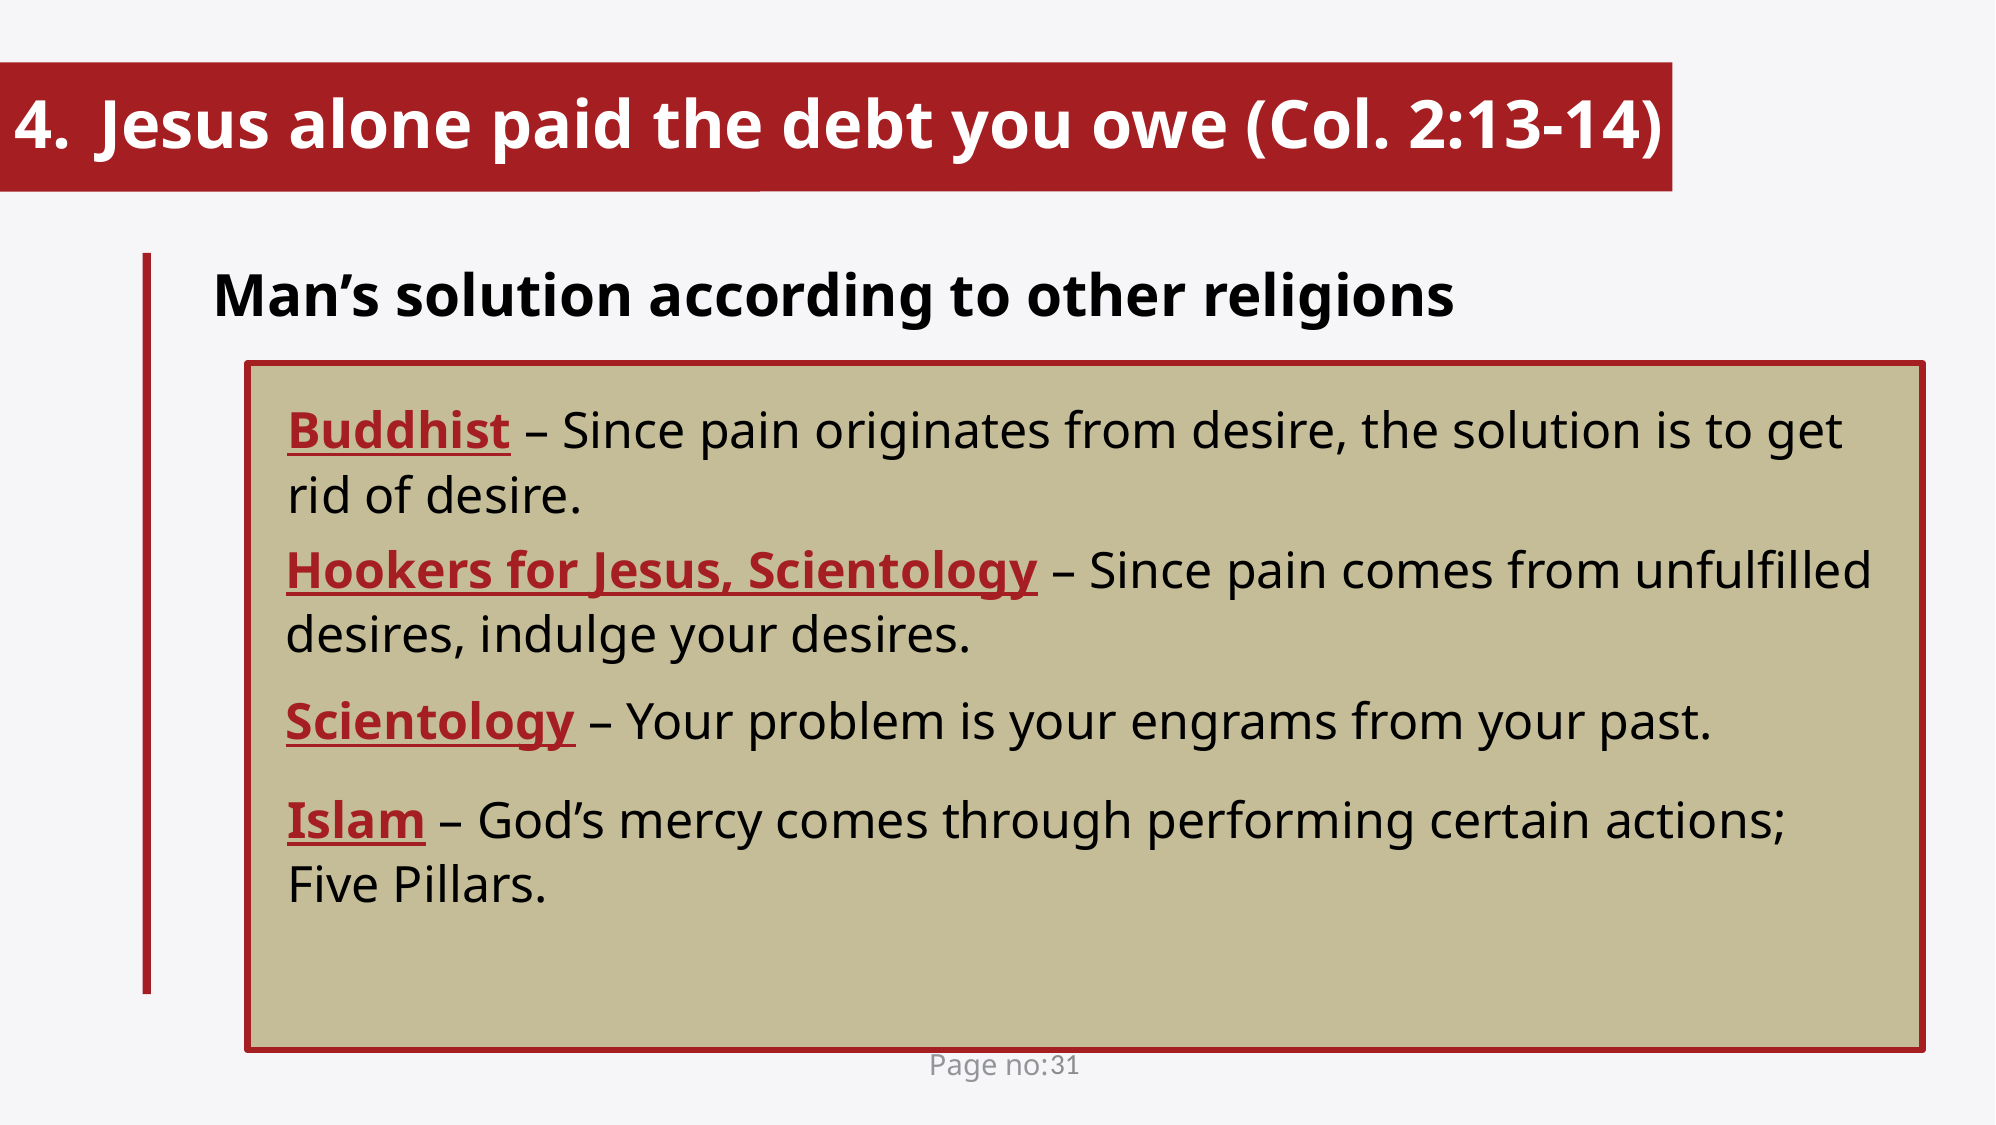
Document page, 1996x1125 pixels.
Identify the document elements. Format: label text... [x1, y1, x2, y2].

text_box Islam – God’s mercy comes through performing certain actions; Five Pillars. [272, 776, 1898, 920]
text_box Man’s solution according to other religions [197, 250, 1510, 336]
text_box Hookers for Jesus, Scientology – Since pain comes from unfulfilled desires, indulge your desires. [270, 526, 1896, 670]
text_box Scientology – Your problem is your engrams from your past. [270, 678, 1896, 758]
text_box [0, 62, 1711, 192]
text_box [245, 361, 1925, 1052]
text_box Buddhist – Since pain originates from desire, the solution is to get rid of desire. [272, 387, 1898, 531]
